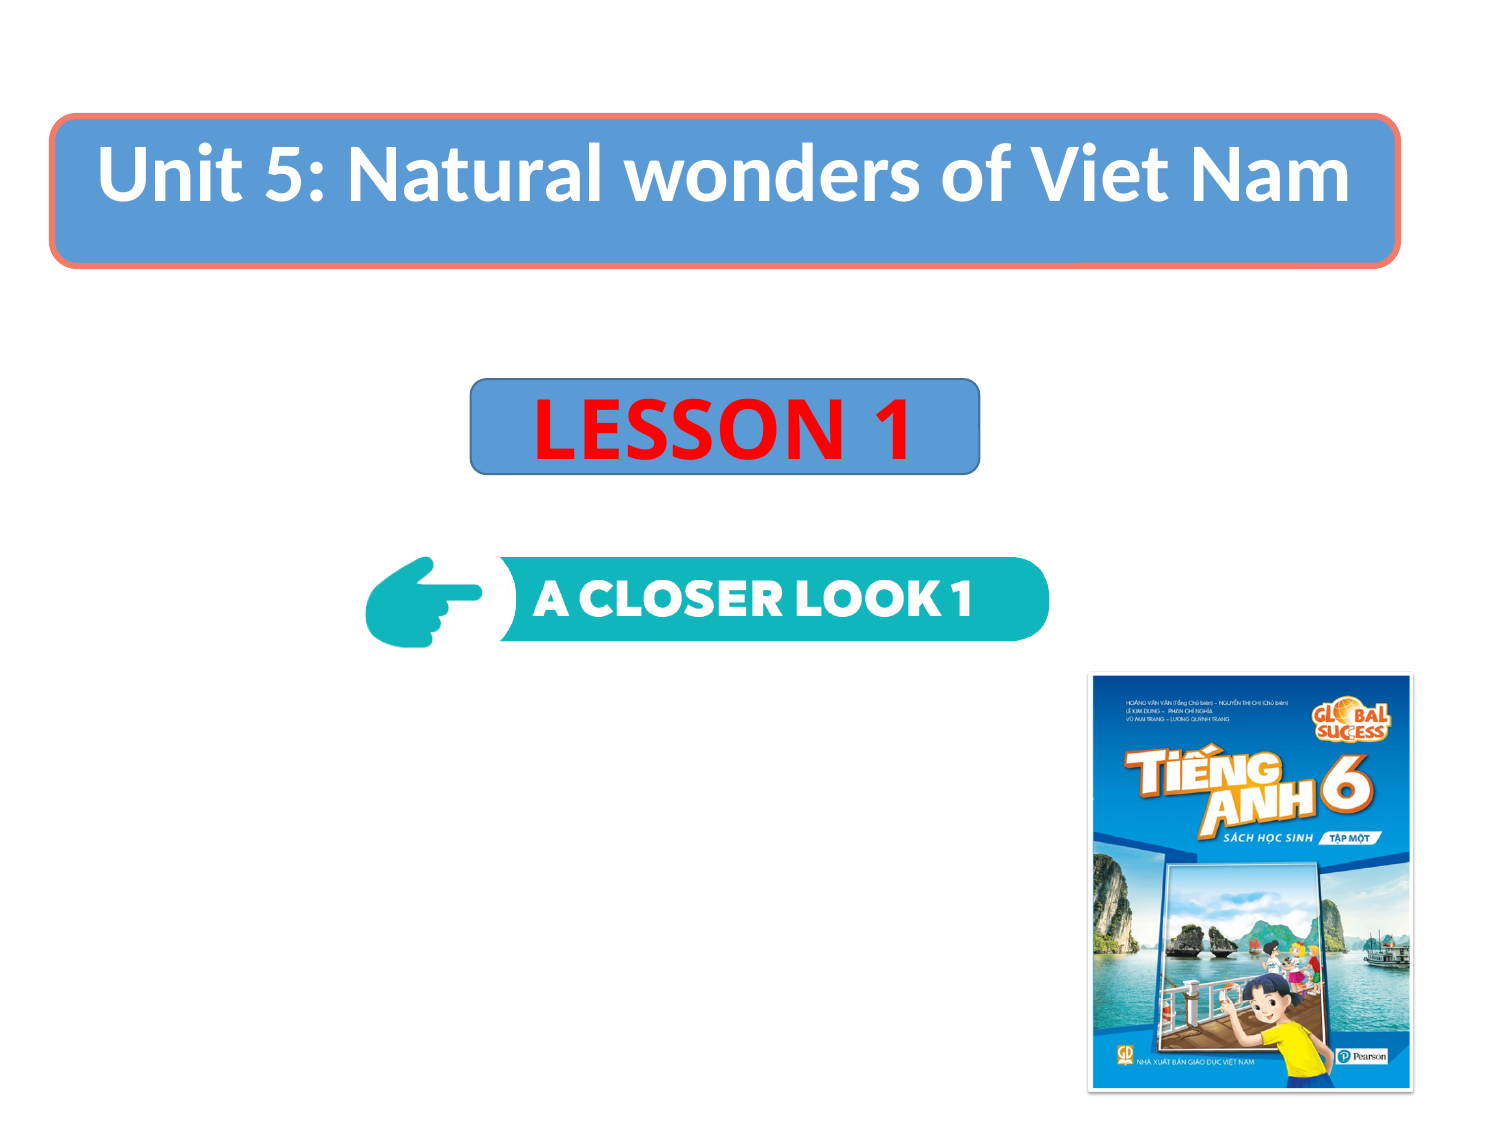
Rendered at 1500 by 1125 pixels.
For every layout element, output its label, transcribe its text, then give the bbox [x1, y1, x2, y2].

text_box LESSON 1 [469, 378, 981, 476]
text_box Unit 5: Natural wonders of Viet Nam [50, 114, 1399, 267]
picture [1083, 669, 1418, 1098]
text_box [340, 533, 1063, 668]
